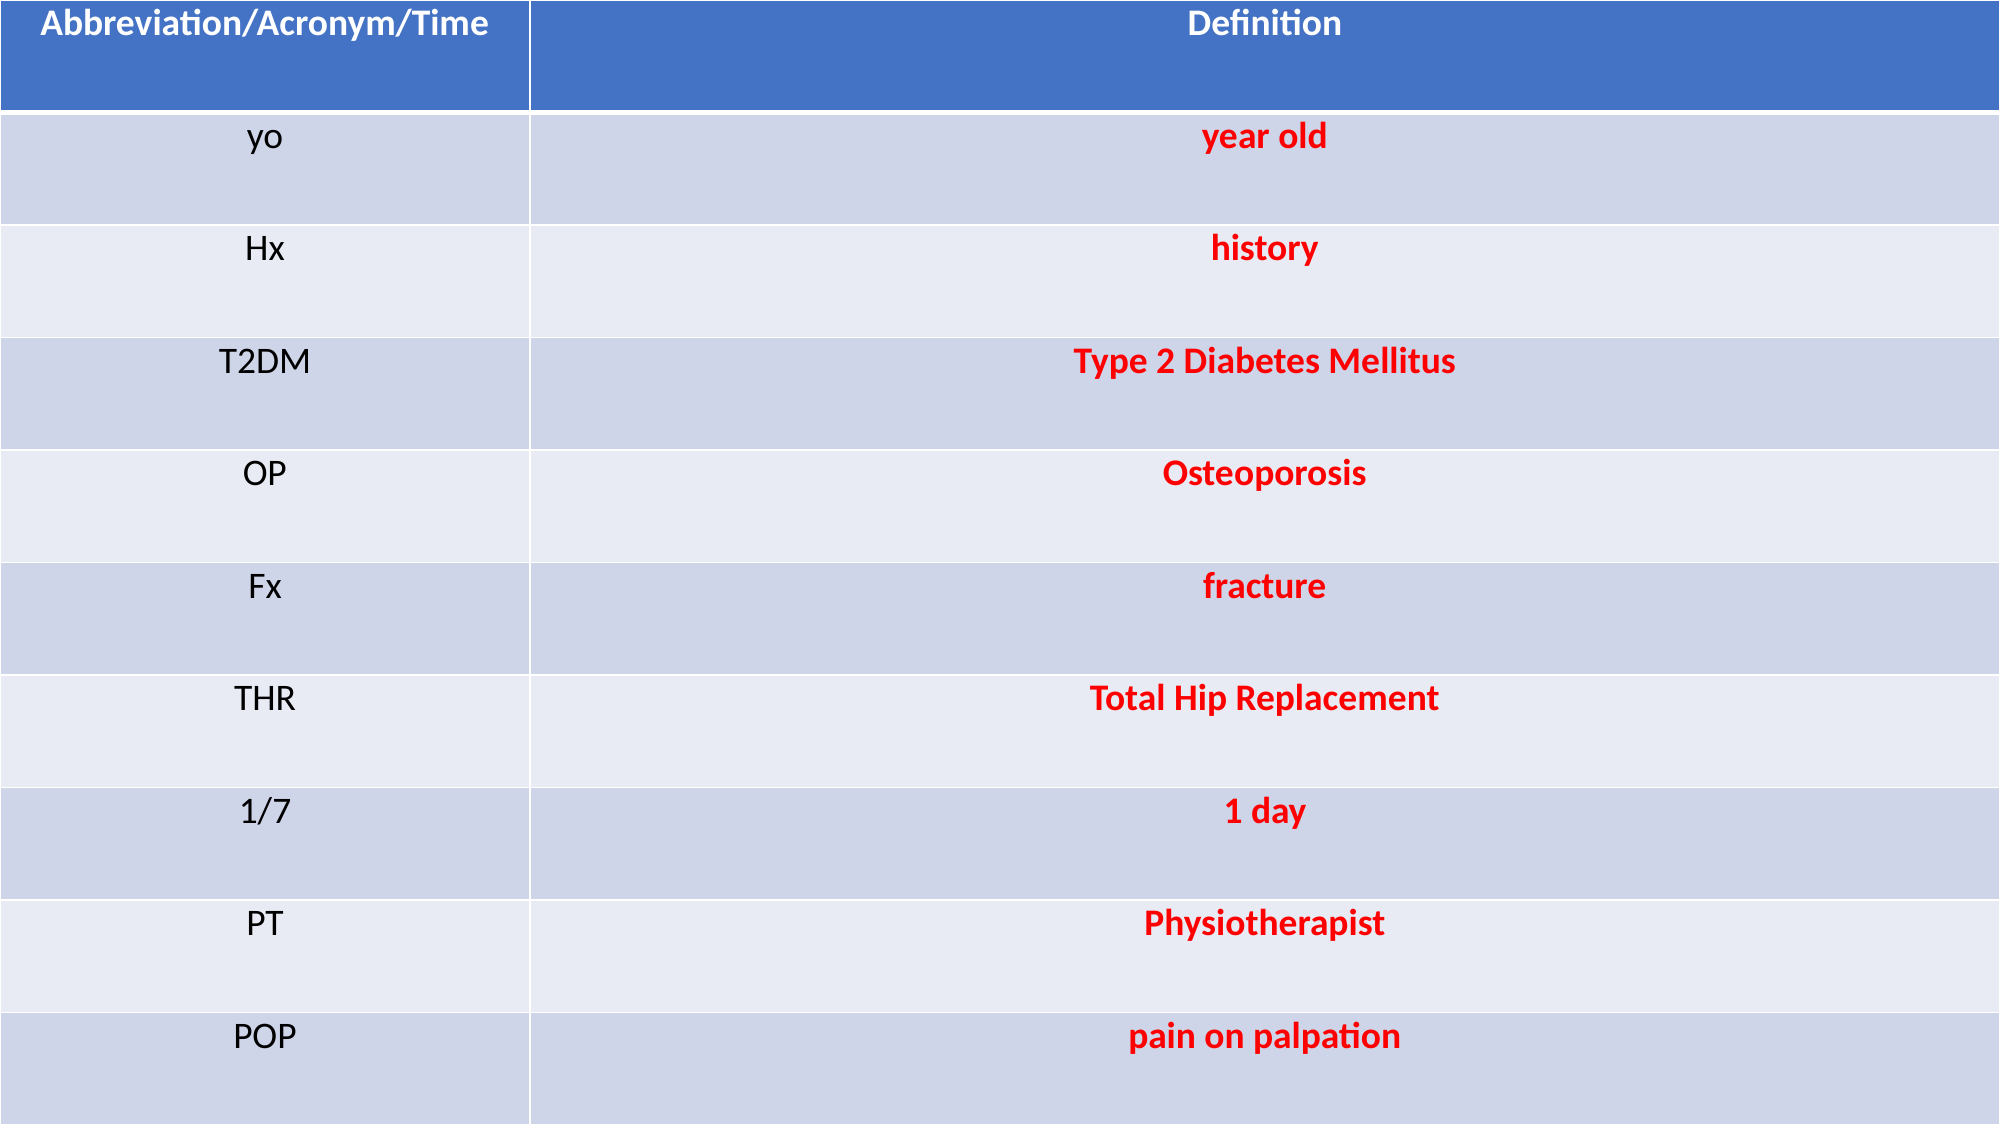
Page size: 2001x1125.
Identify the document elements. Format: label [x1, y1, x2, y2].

picture [0, 0, 2000, 1125]
list [599, 356, 1400, 957]
